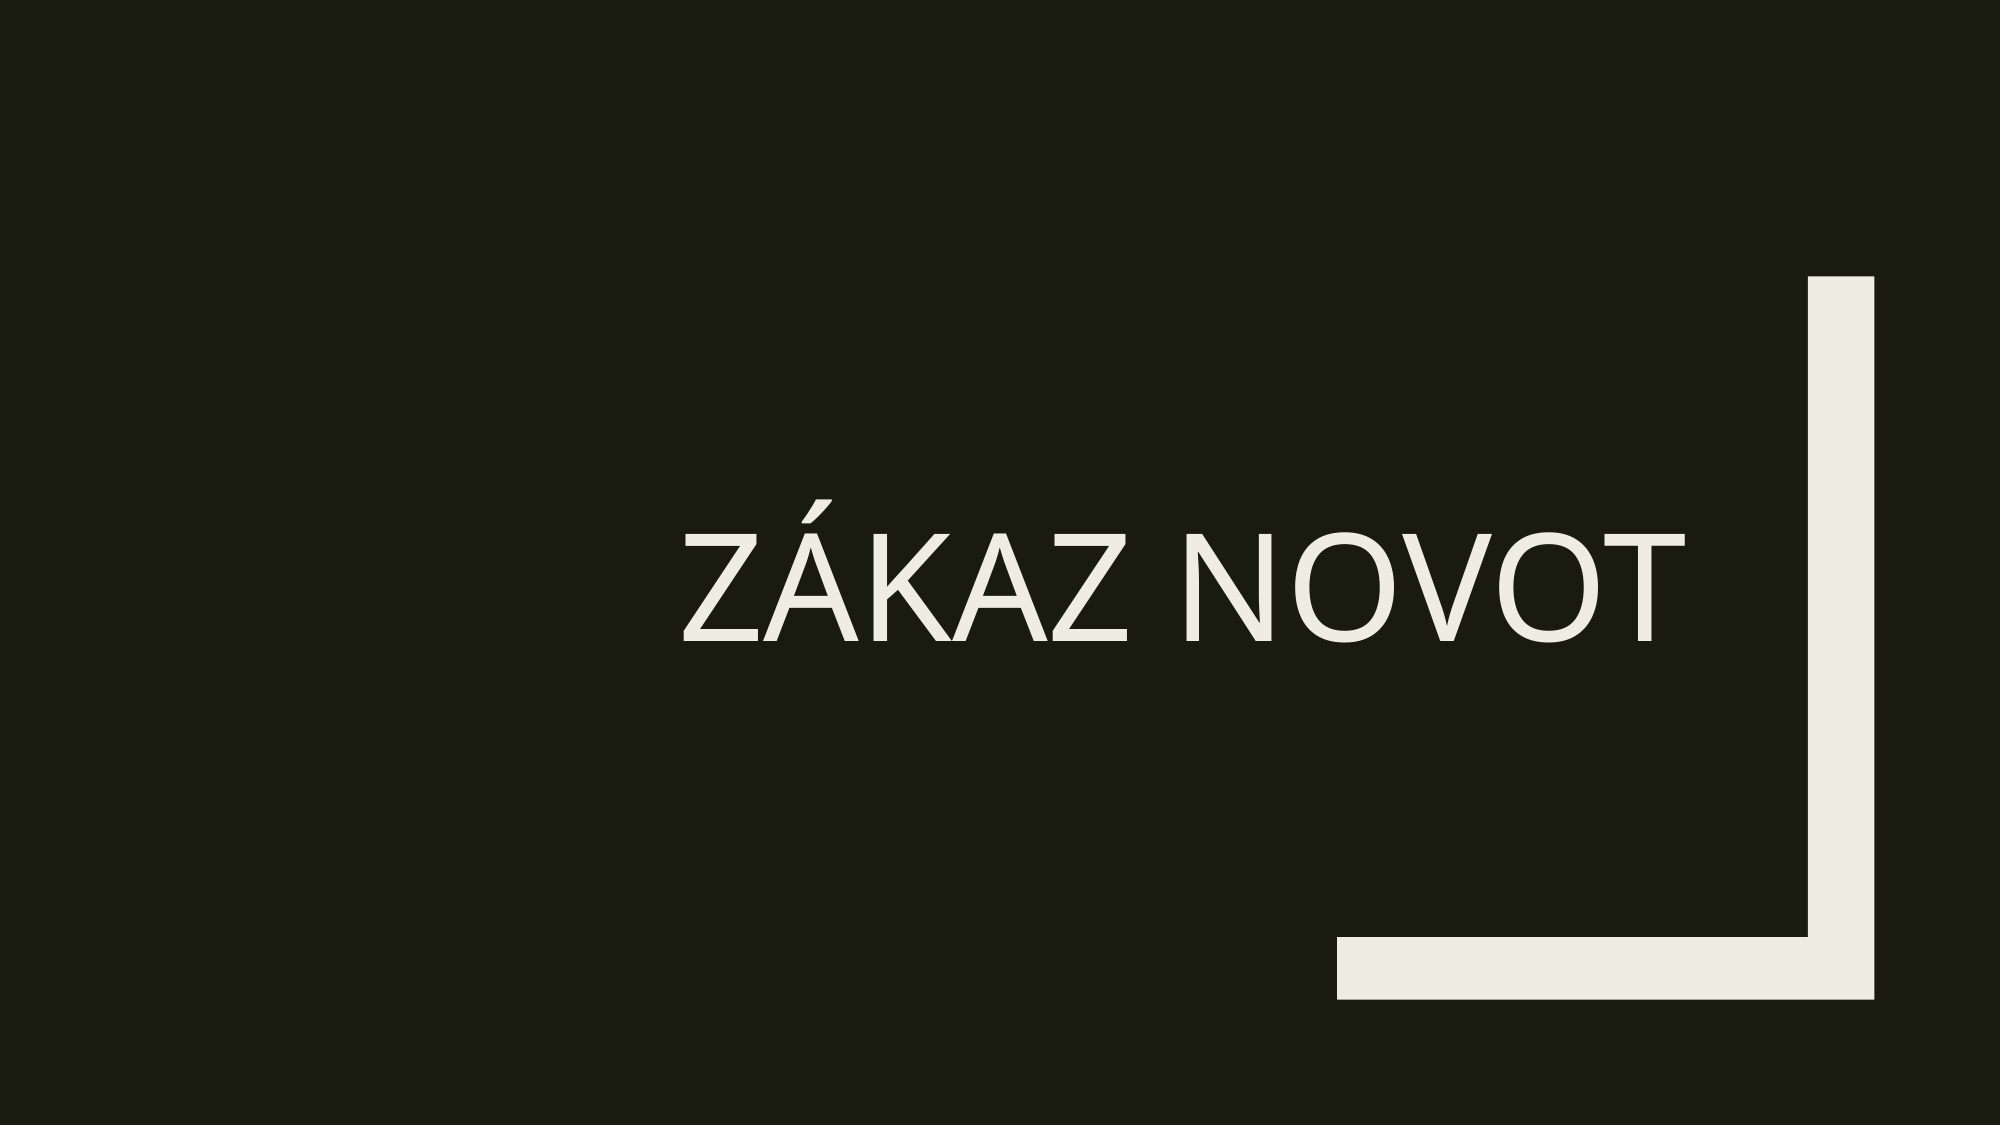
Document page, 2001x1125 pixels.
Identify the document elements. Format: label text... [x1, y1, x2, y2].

title Zákaz novot [125, 213, 1703, 682]
